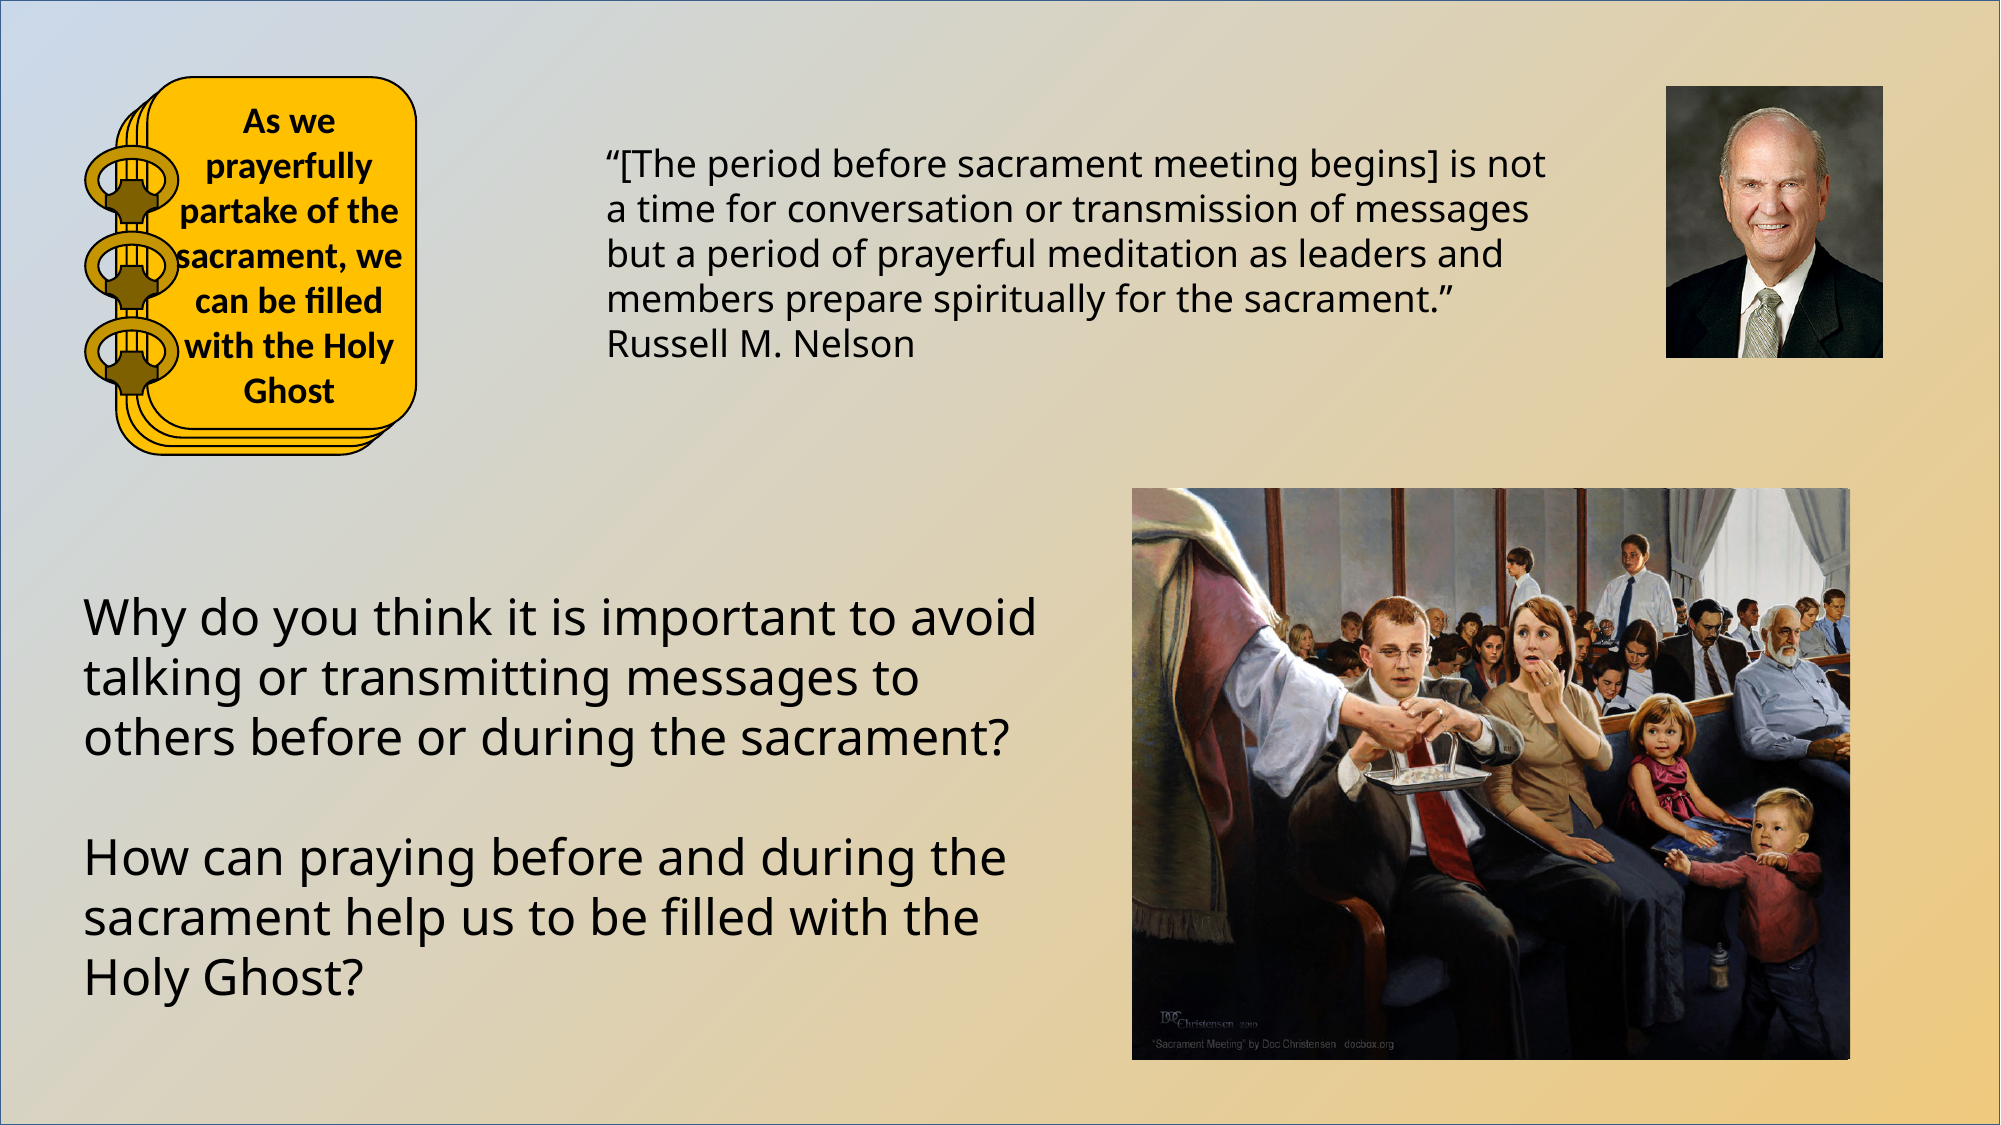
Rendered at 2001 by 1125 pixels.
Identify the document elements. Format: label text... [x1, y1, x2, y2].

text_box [85, 77, 419, 455]
text_box Why do you think it is important to avoid talking or transmitting messages to others before or during the sacrament? How can praying before and during the sacrament help us to be filled with the Holy Ghost? [69, 578, 1092, 1013]
picture [1666, 86, 1883, 358]
text_box [0, 0, 2000, 1125]
picture [1132, 488, 1851, 1061]
text_box “[The period before sacrament meeting begins] is not a time for conversation or transmission of messages but a period of prayerful meditation as leaders and members prepare spiritually for the sacrament.” Russell M. Nelson [591, 132, 1592, 373]
